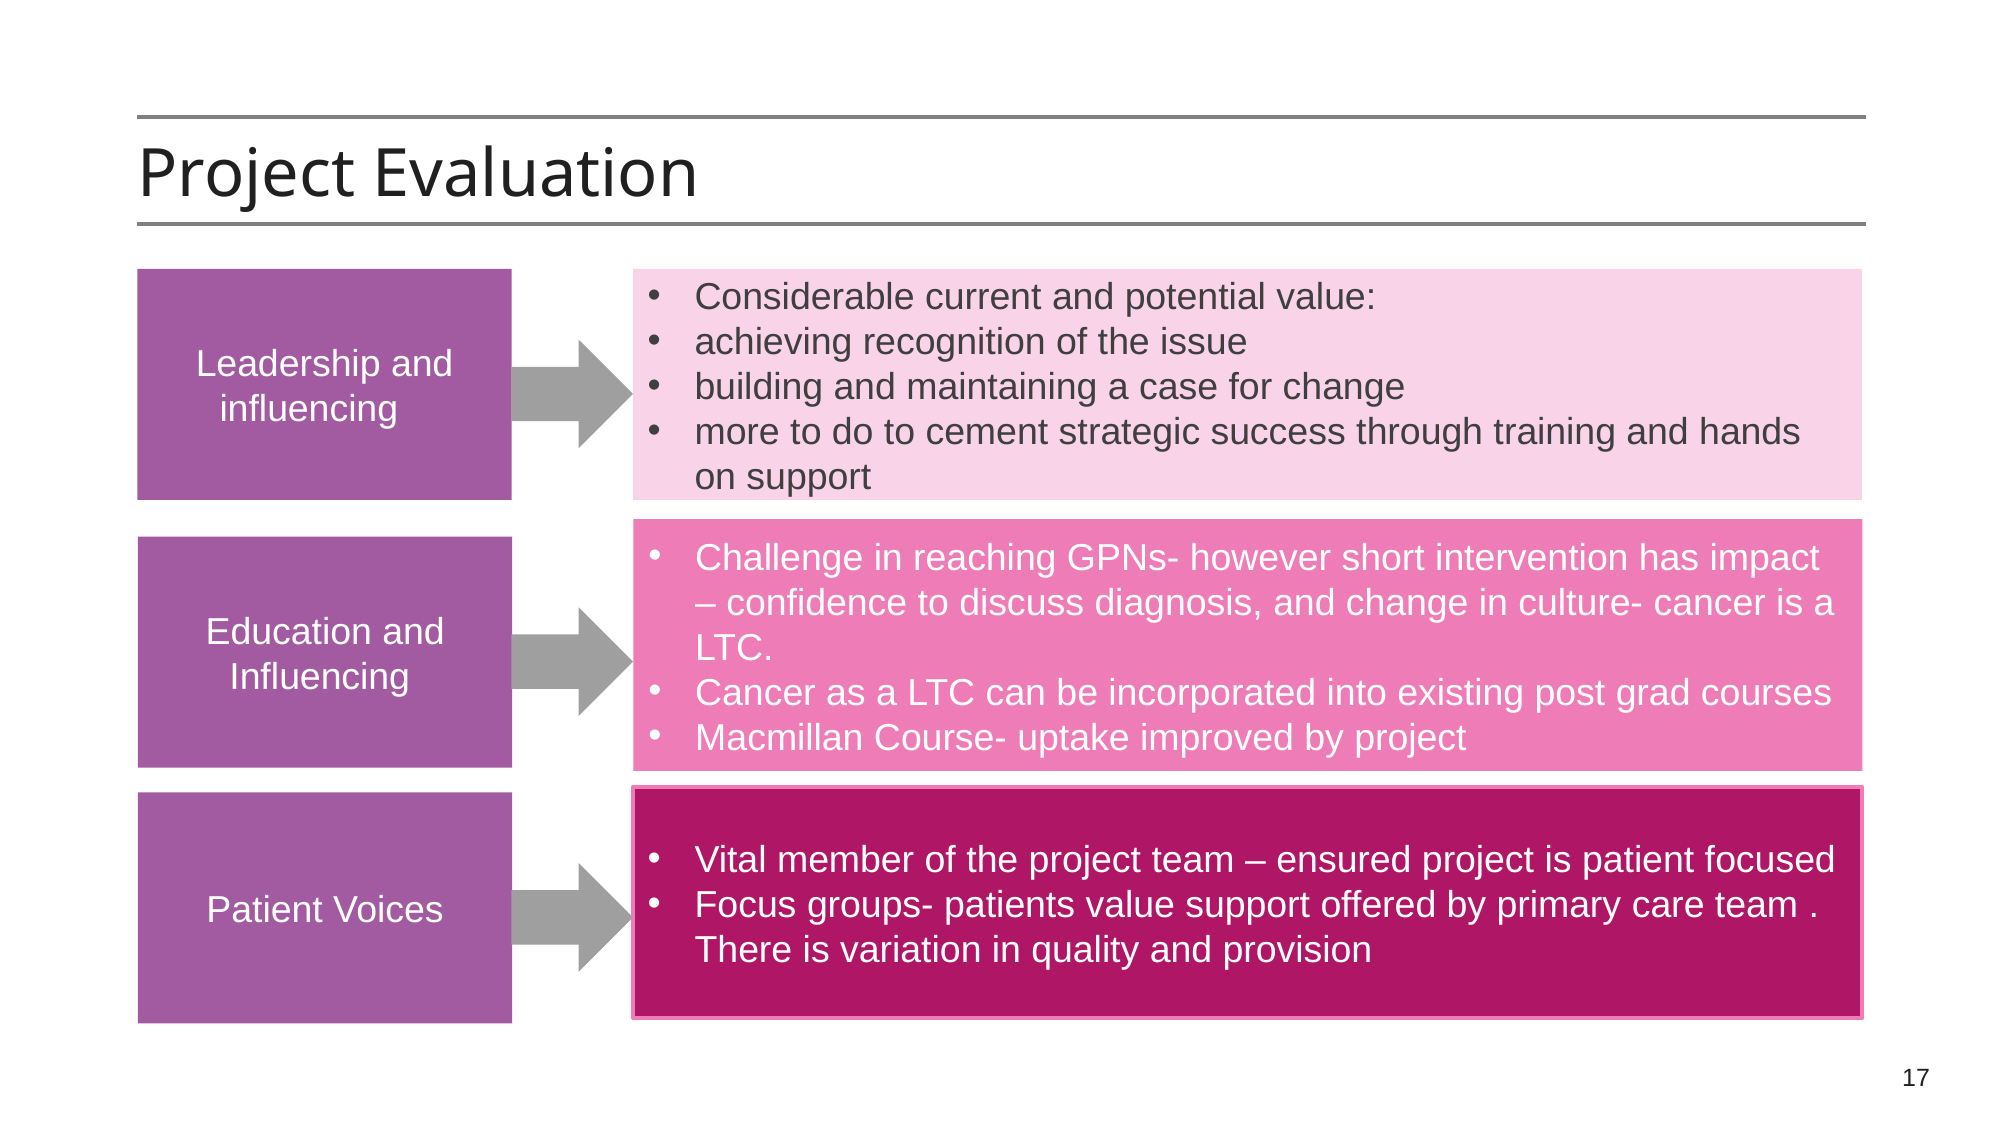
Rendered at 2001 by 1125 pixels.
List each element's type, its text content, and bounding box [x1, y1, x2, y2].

text_box Education and Influencing [136, 535, 514, 770]
text_box Considerable current and potential value: achieving recognition of the issue building and maintaining a case for change more to do to cement strategic success through training and hands on support [631, 267, 1864, 502]
text_box [509, 337, 636, 451]
text_box Leadership and influencing [135, 267, 514, 502]
list Project Evaluation [137, 115, 1895, 225]
slide_number 17 [1478, 1046, 1945, 1107]
text_box [509, 861, 636, 974]
text_box [509, 605, 636, 718]
text_box Challenge in reaching GPNs- however short intervention has impact – confidence to discuss diagnosis, and change in culture- cancer is a LTC. Cancer as a LTC can be incorporated into existing post grad courses Macmillan Course- uptake improved by project [631, 517, 1865, 773]
text_box Vital member of the project team – ensured project is patient focused Focus groups- patients value support offered by primary care team . There is variation in quality and provision [631, 785, 1864, 1020]
text_box Patient Voices [136, 790, 514, 1025]
